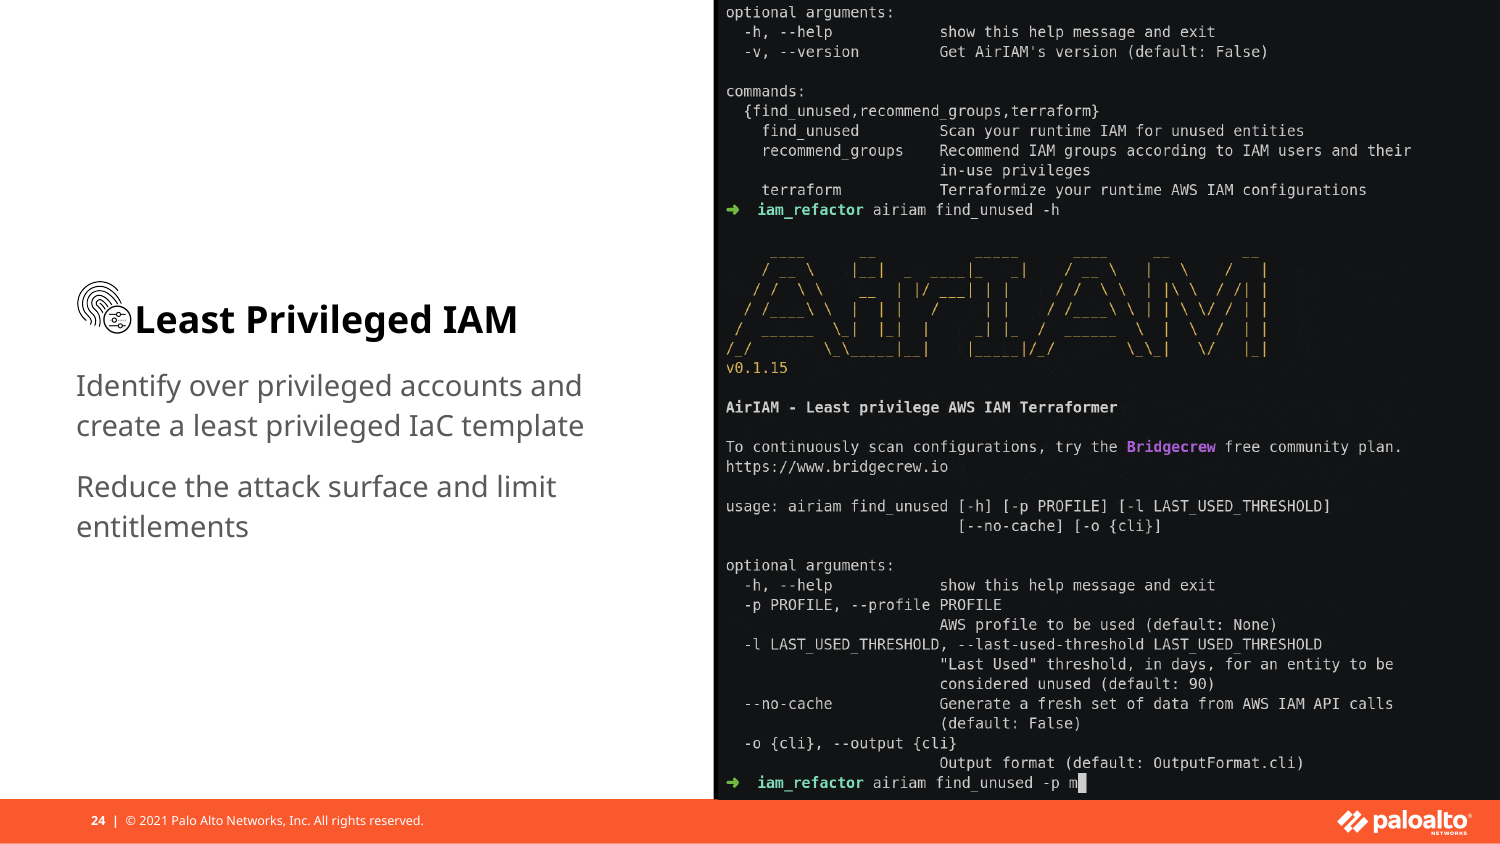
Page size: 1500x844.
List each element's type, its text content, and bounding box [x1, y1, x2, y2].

picture [76, 281, 132, 336]
picture [717, 0, 1500, 800]
picture [1337, 810, 1472, 835]
title Least Privileged IAM Identify over privileged accounts and create a least privileged IaC template Reduce the attack surface and limit entitlements [60, 85, 676, 754]
slide_number 24 | © 2021 Palo Alto Networks, Inc. All rights reserved. [51, 799, 439, 844]
